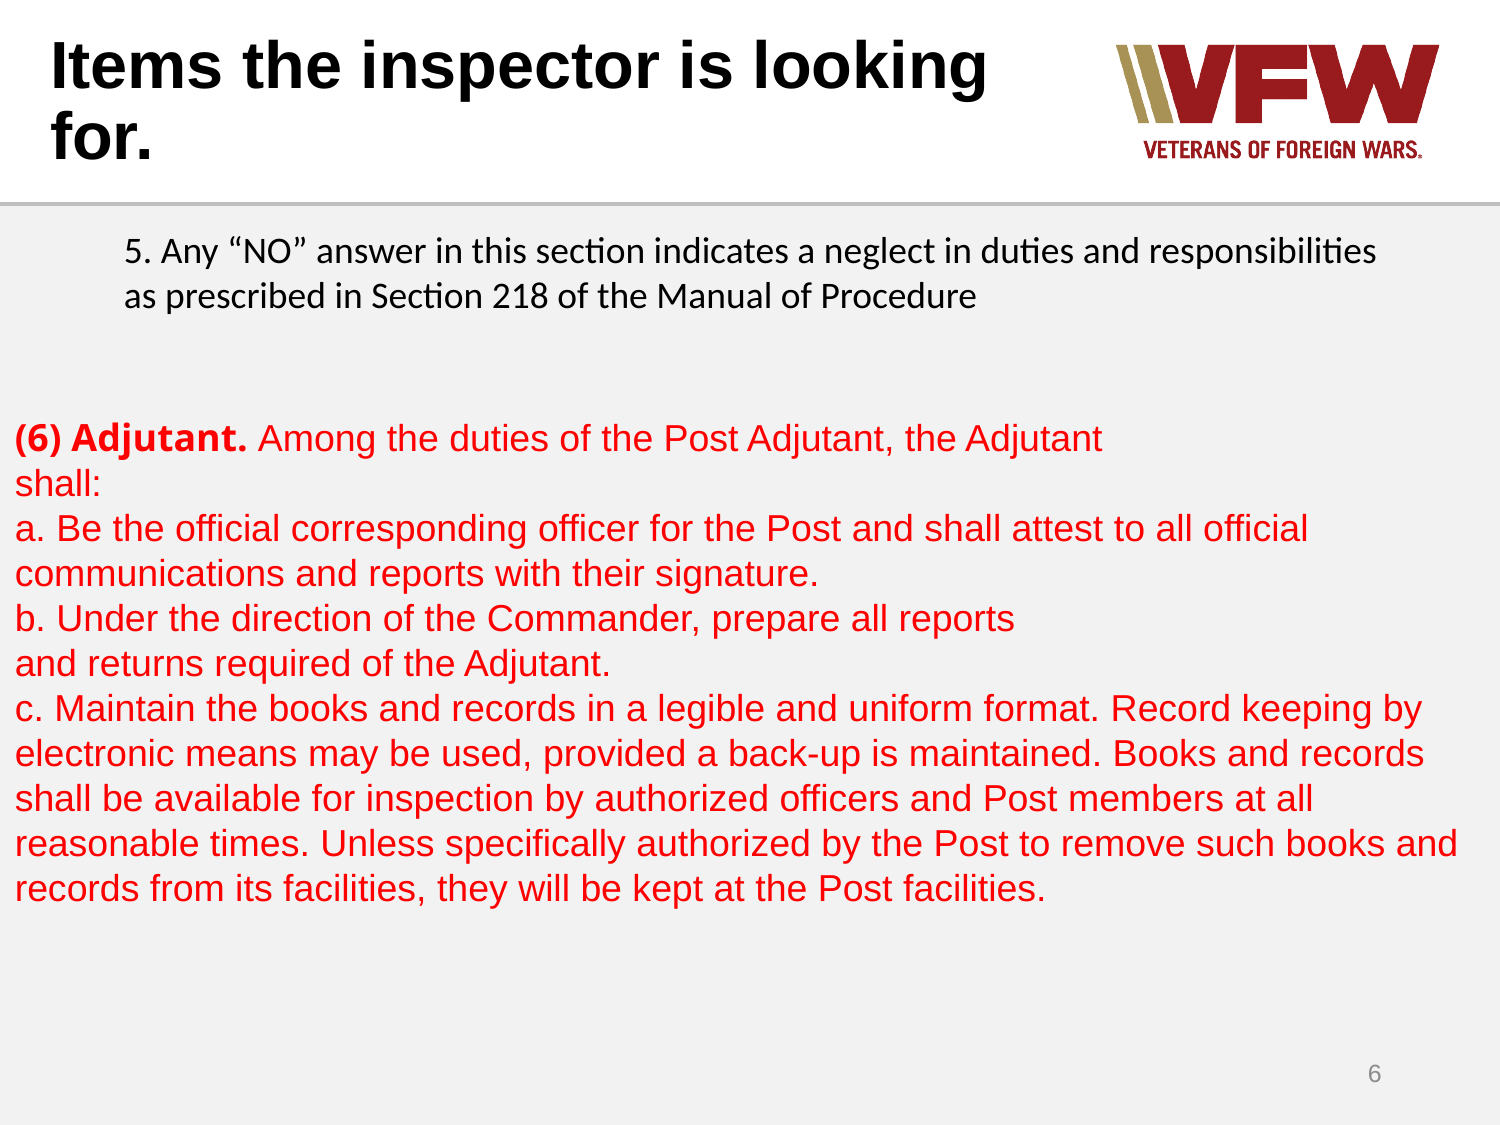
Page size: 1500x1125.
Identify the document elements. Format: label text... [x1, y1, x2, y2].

title Items the inspector is looking for. [35, 22, 1075, 184]
slide_number 6 [1059, 1042, 1397, 1103]
picture [1115, 44, 1440, 159]
text_box 5. Any “NO” answer in this section indicates a neglect in duties and responsibilities as prescribed in Section 218 of the Manual of Procedure [109, 219, 1397, 324]
text_box (6) Adjutant. Among the duties of the Post Adjutant, the Adjutant shall: a. Be the official corresponding officer for the Post and shall attest to all official communications and reports with their signature. b. Under the direction of the Commander, prepare all reports and returns required of the Adjutant. c. Maintain the books and records in a legible and uniform format. Record keeping by electronic means may be used, provided a back-up is maintained. Books and records shall be available for inspection by authorized officers and Post members at all reasonable times. Unless specifically authorized by the Post to remove such books and records from its facilities, they will be kept at the Post facilities. [0, 406, 1500, 1007]
